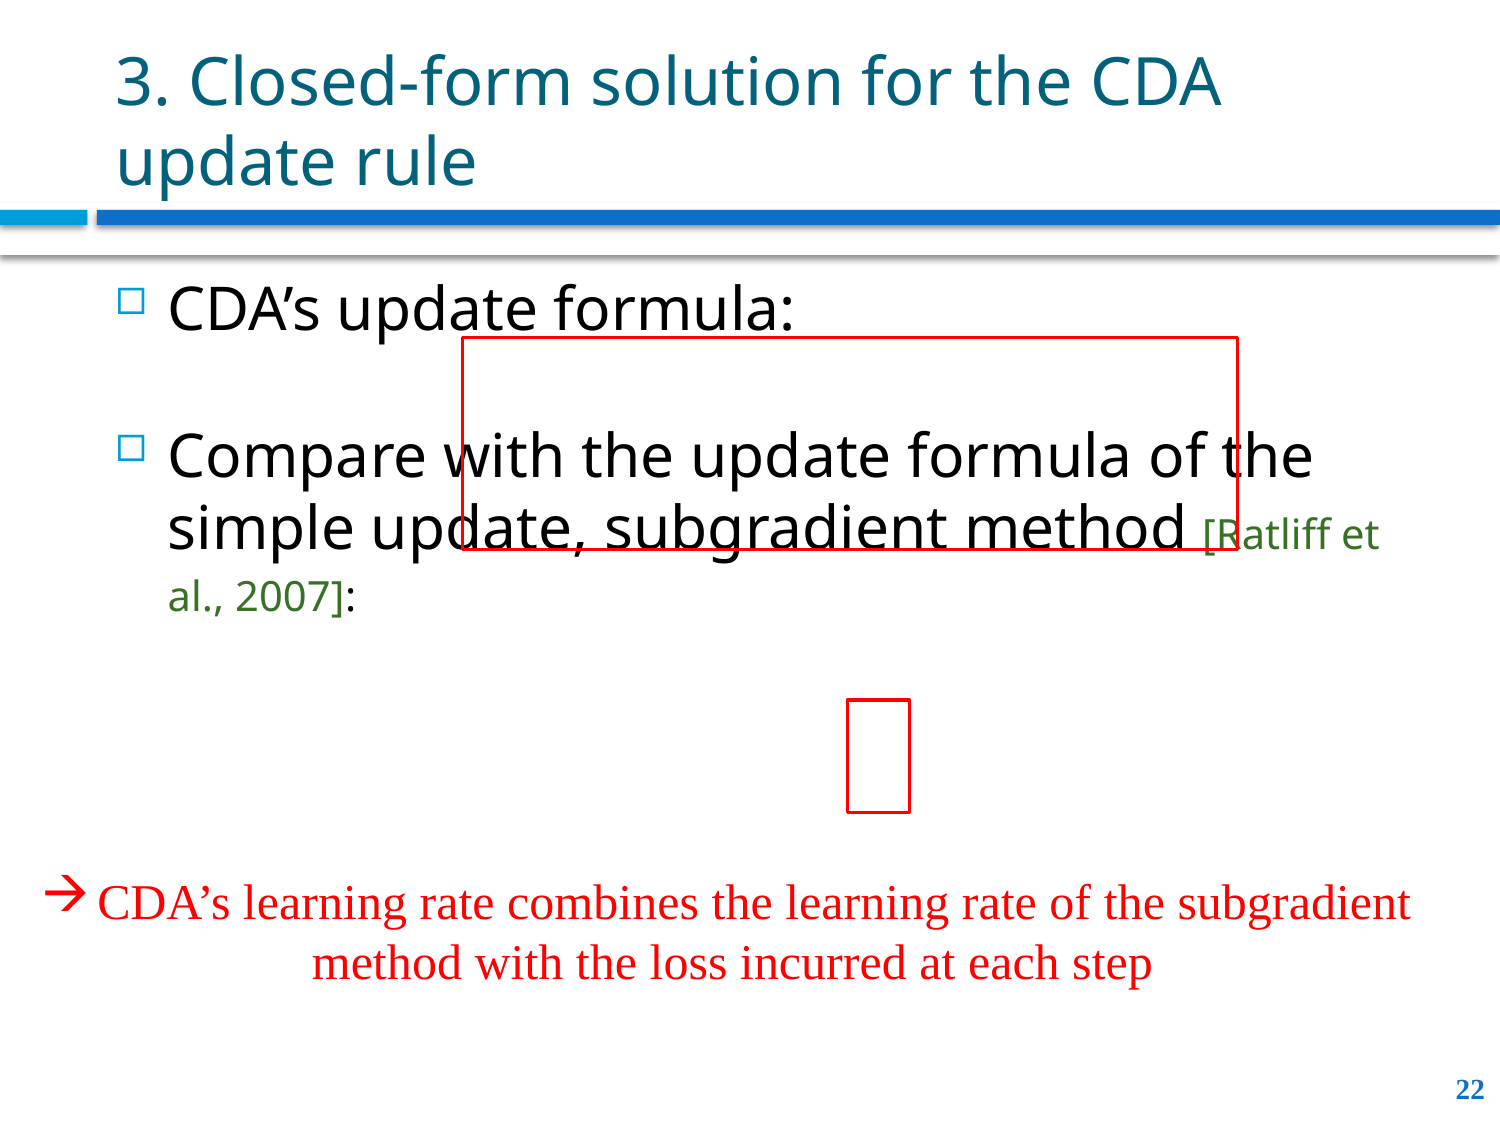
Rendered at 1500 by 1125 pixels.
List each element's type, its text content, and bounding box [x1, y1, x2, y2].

text_box [846, 698, 911, 814]
slide_number 22 [1425, 1050, 1500, 1125]
text_box CDA’s learning rate combines the learning rate of the subgradient method with the loss incurred at each step [26, 861, 1440, 997]
text_box [461, 336, 1239, 551]
title 3. Closed-form solution for the CDA update rule [100, 37, 1438, 200]
